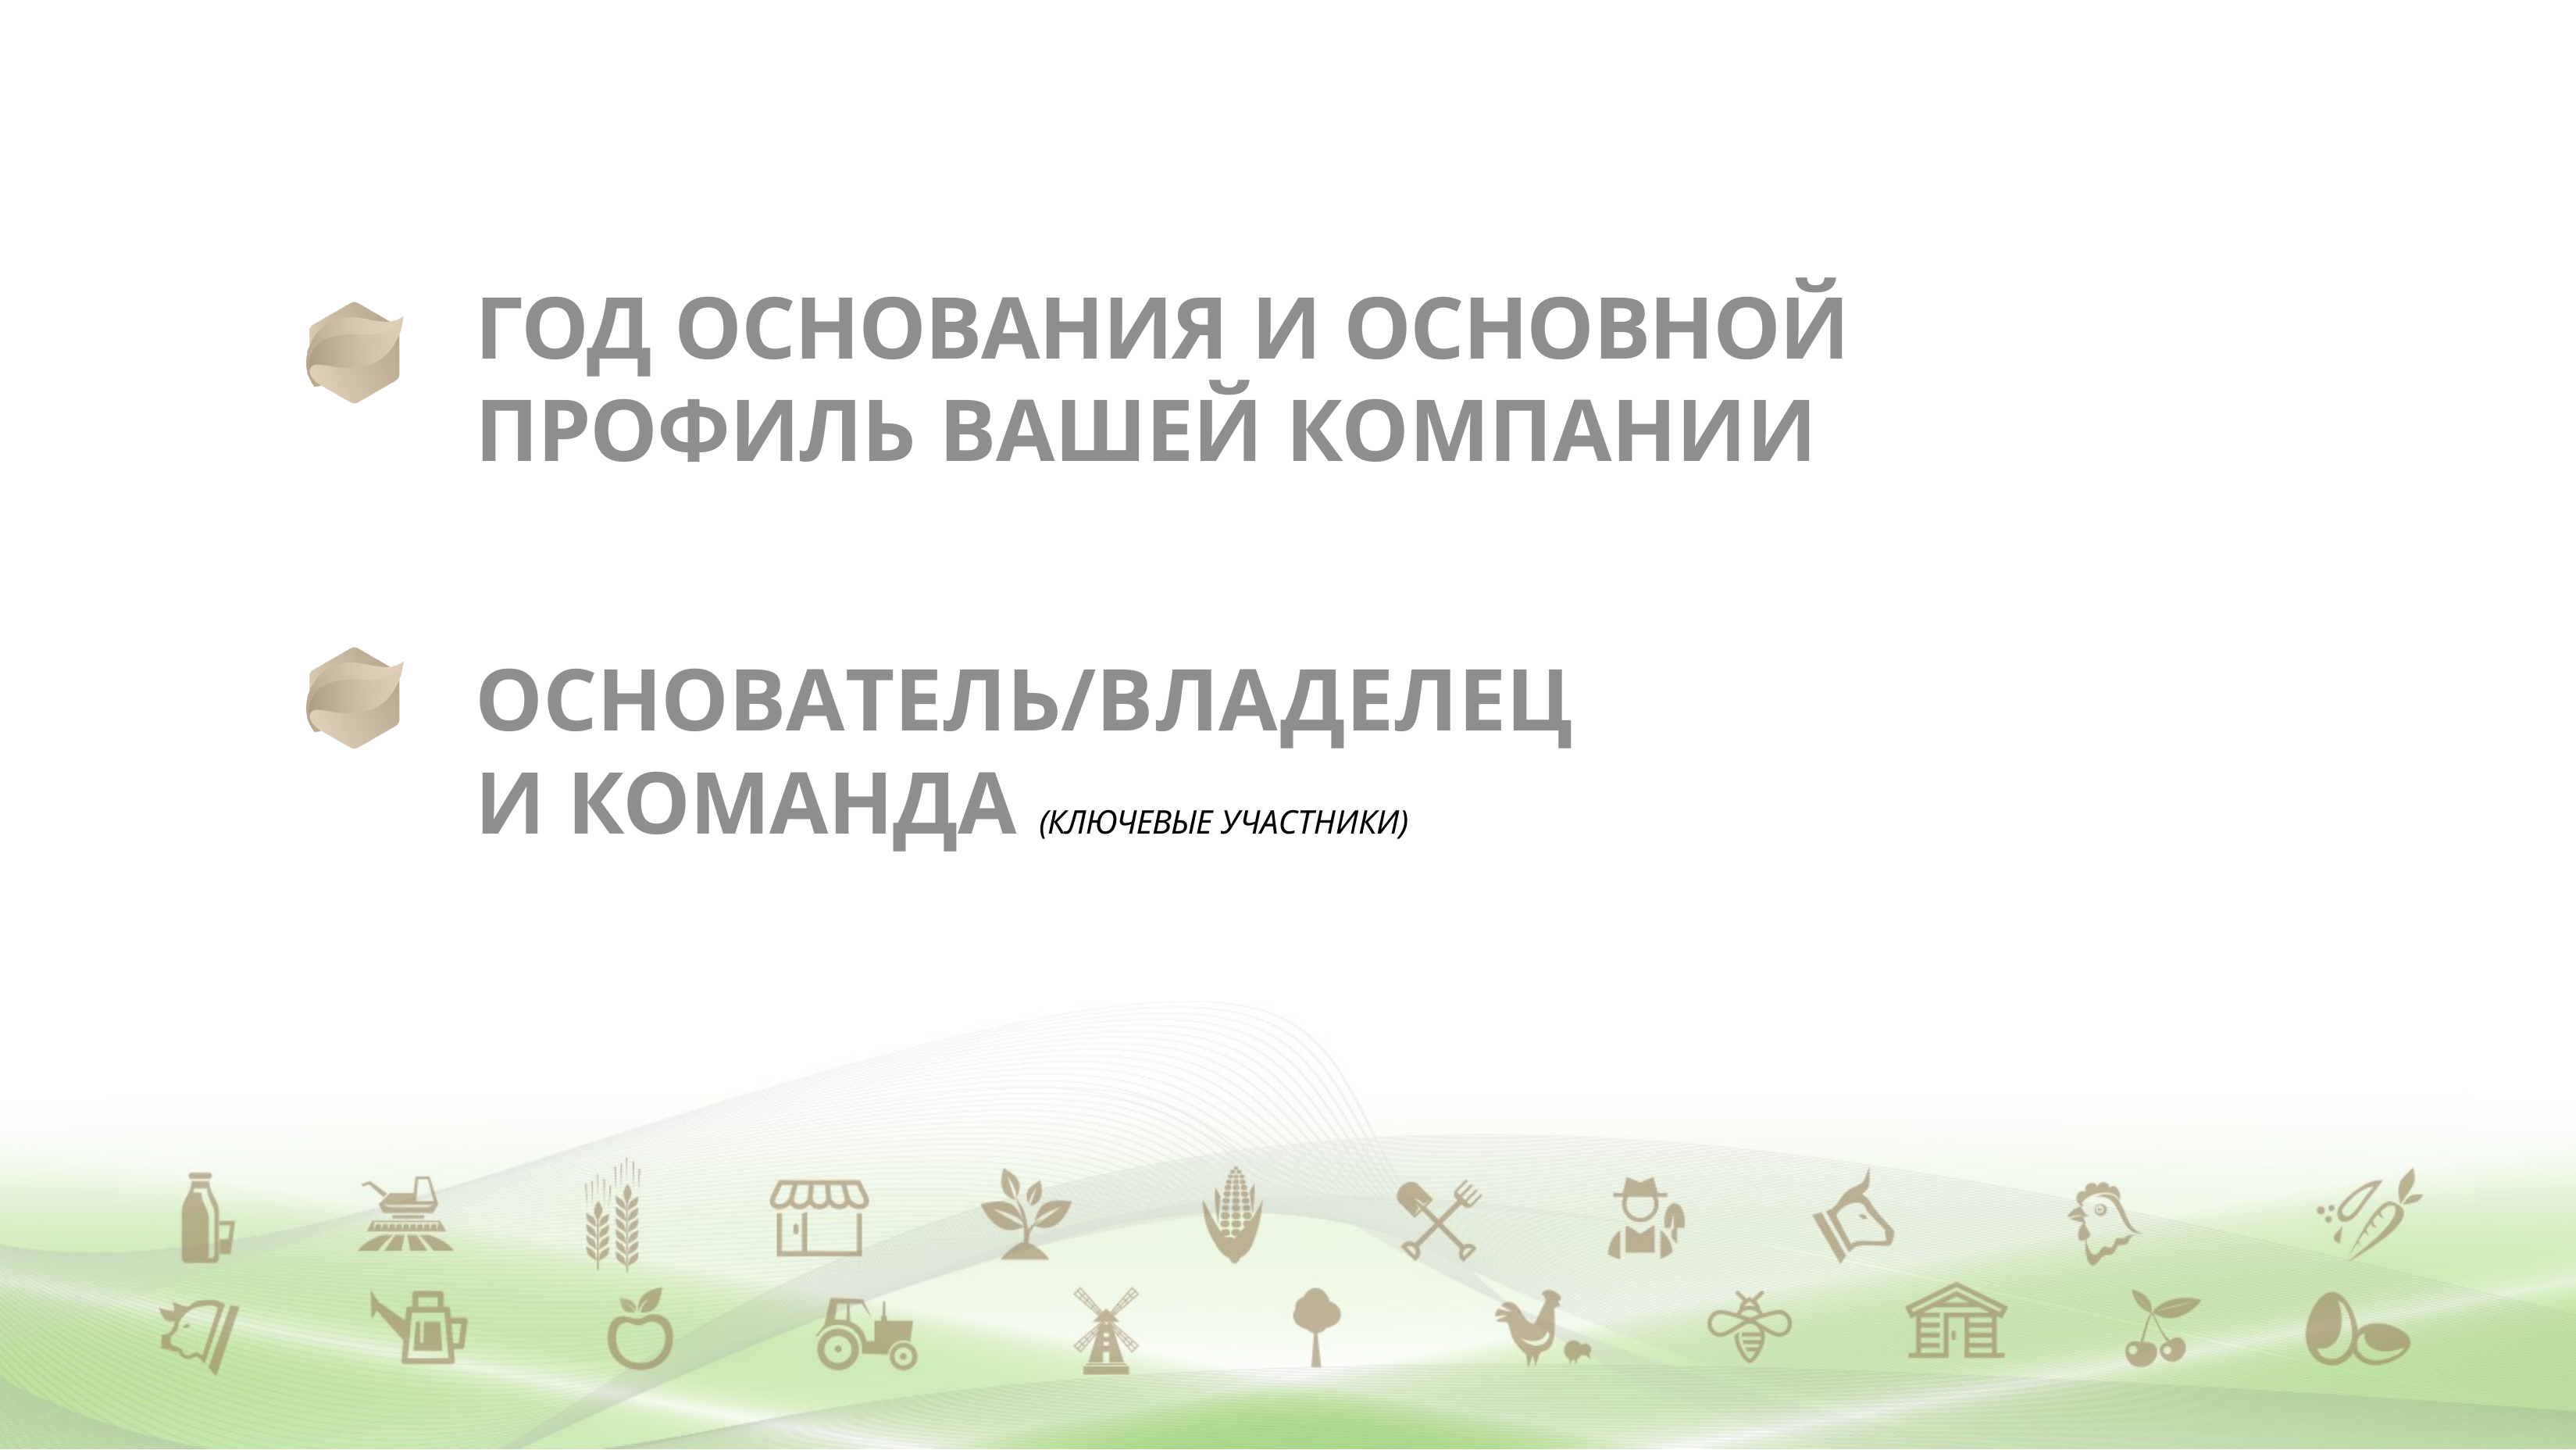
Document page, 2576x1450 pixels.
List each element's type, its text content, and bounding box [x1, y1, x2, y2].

title ГОД ОСНОВАНИЯ И ОСНОВНОЙ ПРОФИЛЬ ВАШЕЙ КОМПАНИИ [473, 272, 1989, 516]
text_box ОСНОВАТЕЛЬ/ВЛАДЕЛЕЦ И КОМАНДА (КЛЮЧЕВЫЕ УЧАСТНИКИ) [473, 643, 1896, 851]
picture [298, 641, 412, 754]
picture [0, 1001, 2576, 1449]
picture [298, 295, 412, 409]
